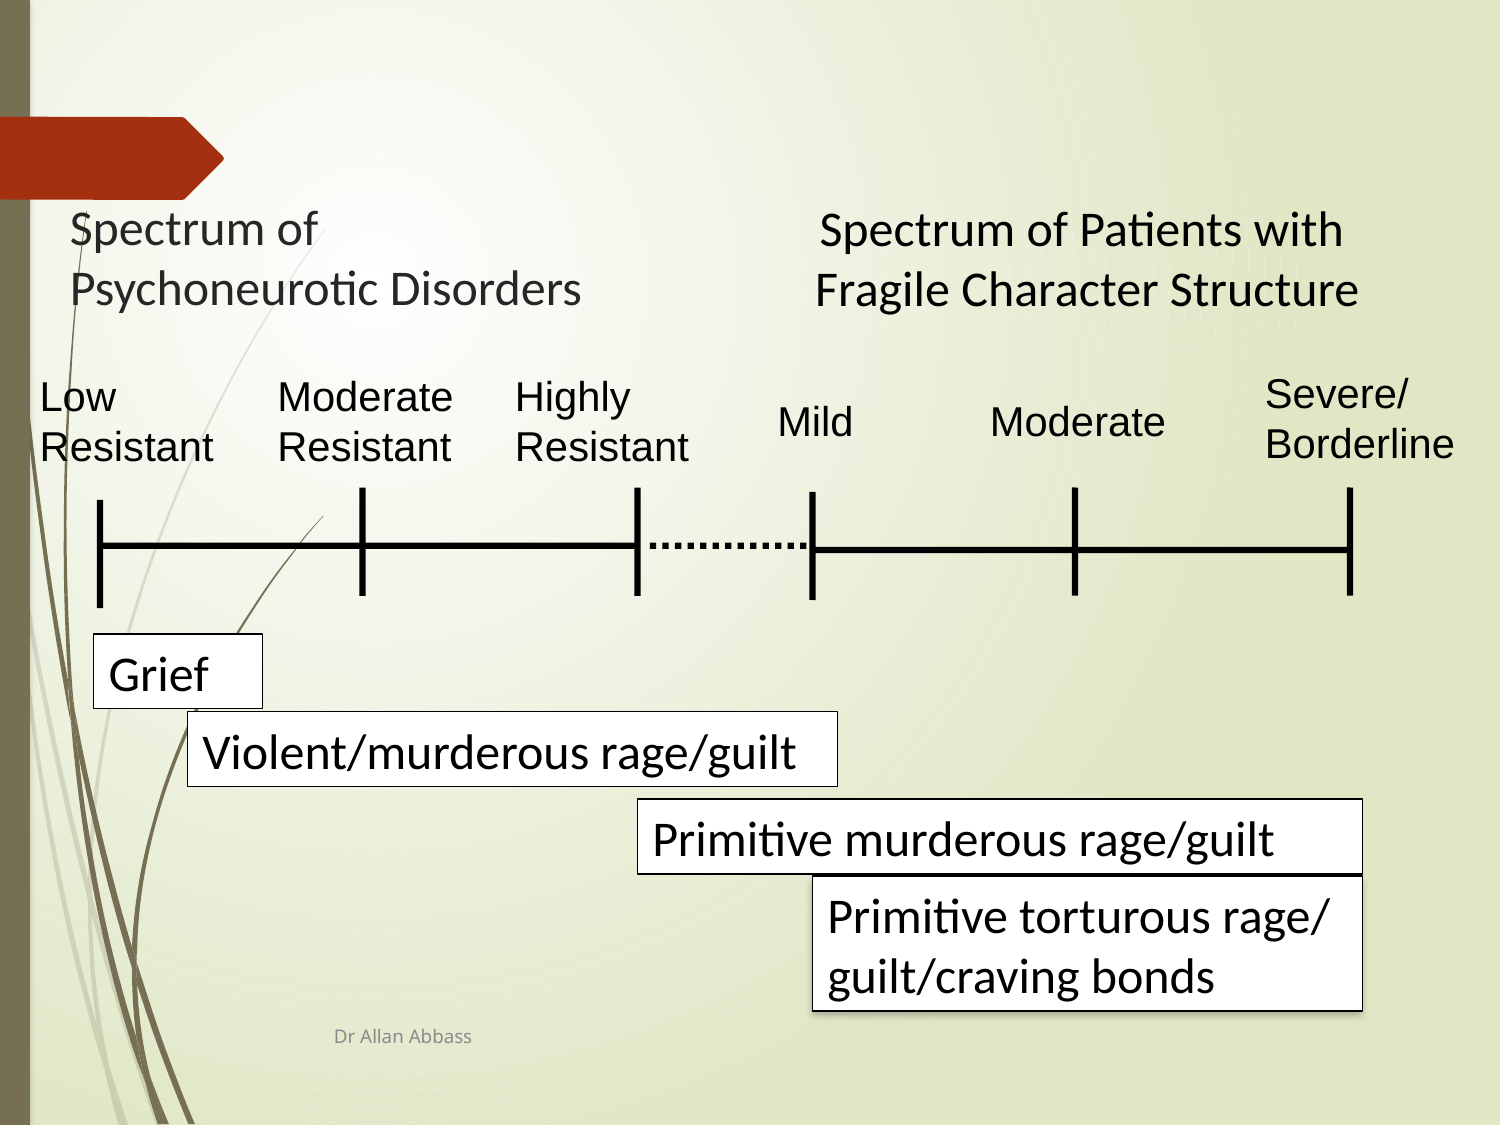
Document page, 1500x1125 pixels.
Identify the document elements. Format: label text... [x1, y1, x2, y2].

text_box Severe/ Borderline [1249, 359, 1475, 475]
text_box Moderate Resistant [262, 362, 500, 478]
text_box Low Resistant [24, 362, 238, 478]
text_box Mild [762, 387, 950, 453]
text_box Highly Resistant [500, 362, 735, 478]
title Spectrum of Psychoneurotic Disorders [54, 187, 680, 376]
footer Dr Allan Abbass [318, 1006, 1257, 1067]
text_box Primitive torturous rage/ guilt/craving bonds [812, 875, 1363, 1012]
text_box Moderate [974, 387, 1188, 453]
text_box Grief [93, 633, 263, 709]
text_box Primitive murderous rage/guilt [637, 798, 1363, 875]
text_box Spectrum of Patients with Fragile Character Structure [774, 162, 1400, 350]
text_box Violent/murderous rage/guilt [187, 711, 838, 787]
